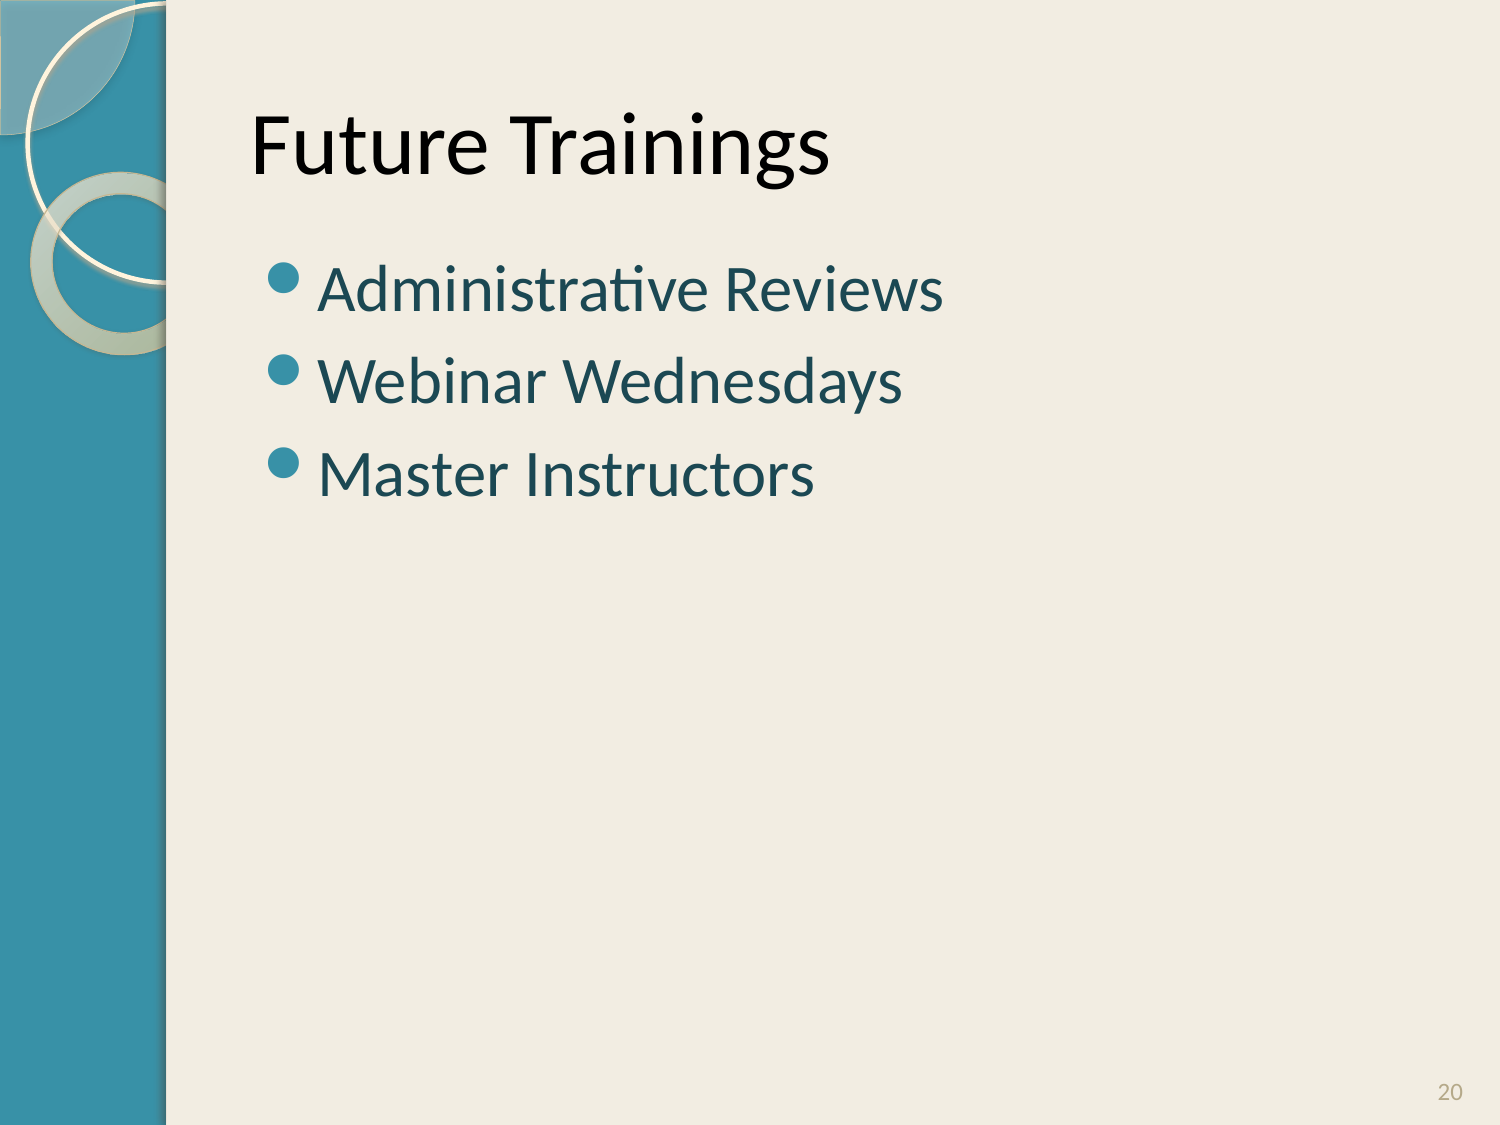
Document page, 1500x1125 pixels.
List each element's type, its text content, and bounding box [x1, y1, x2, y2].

list Administrative Reviews Webinar Wednesdays Master Instructors [235, 237, 1466, 1025]
slide_number 20 [1413, 1034, 1488, 1113]
title Future Trainings [235, 45, 1466, 233]
